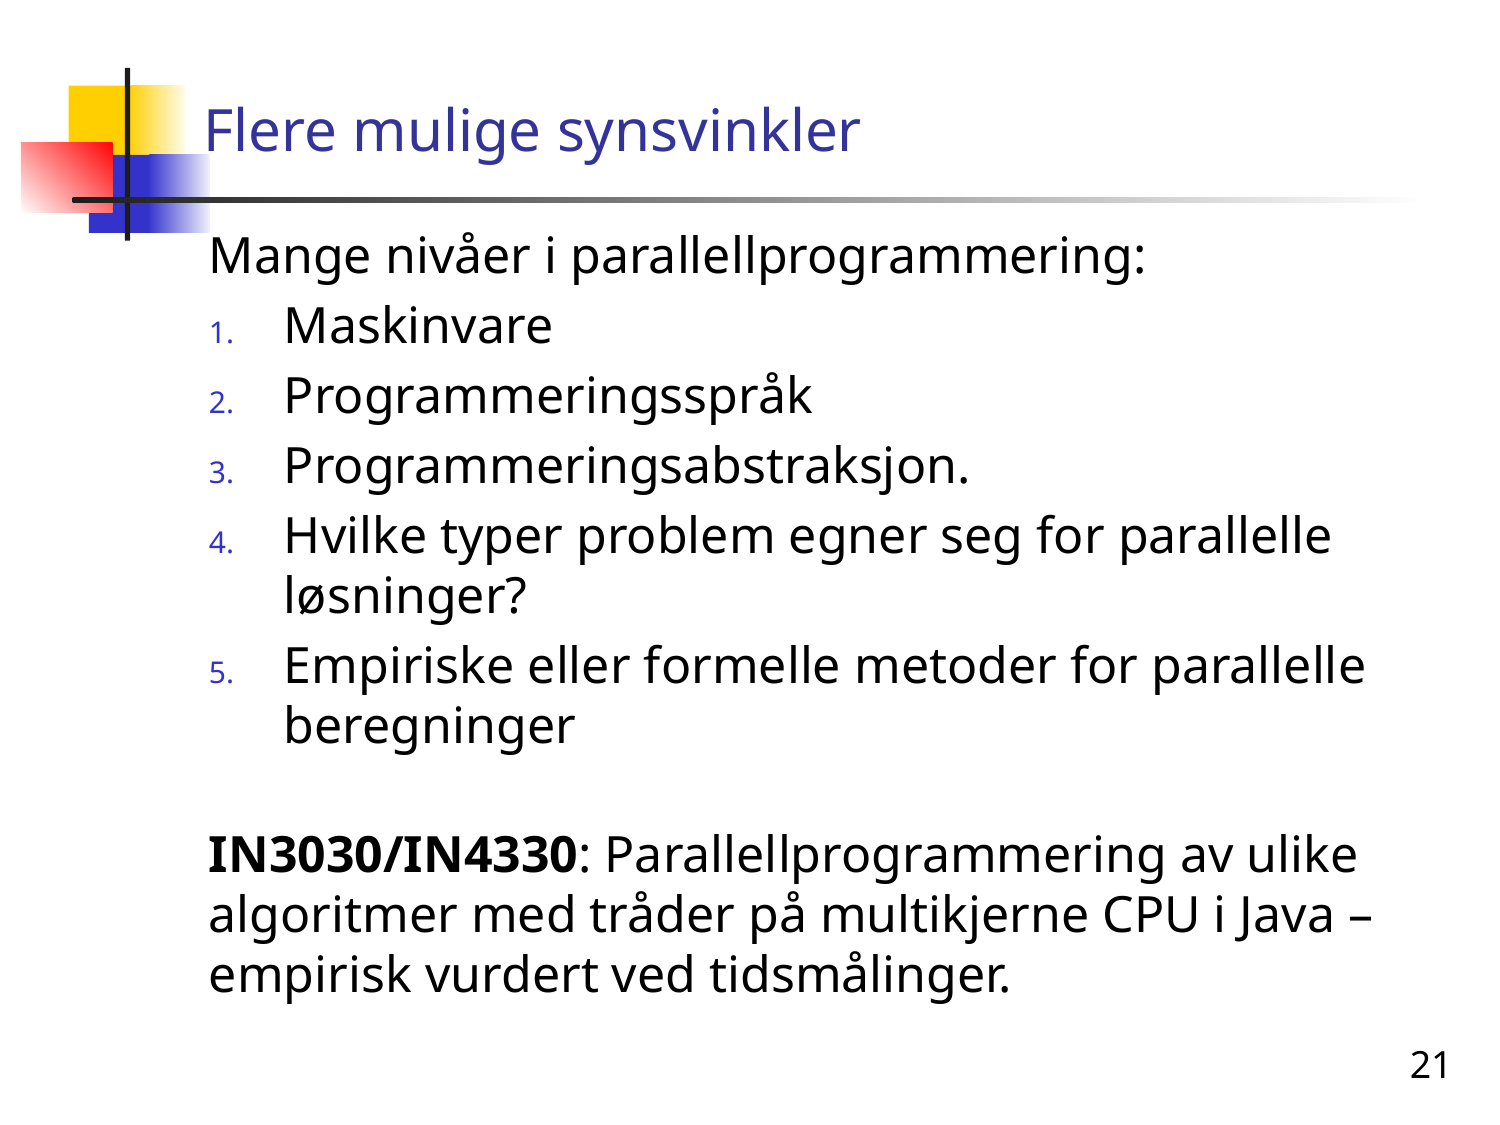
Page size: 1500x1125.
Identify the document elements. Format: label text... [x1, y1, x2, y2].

slide_number 21 [1154, 1023, 1468, 1100]
list Mange nivåer i parallellprogrammering: Maskinvare Programmeringsspråk Programmeringsabstraksjon. Hvilke typer problem egner seg for parallelle løsninger? Empiriske eller formelle metoder for parallelle beregninger IN3030/IN4330: Parallellprogrammering av ulike algoritmer med tråder på multikjerne CPU i Java – empirisk vurdert ved tidsmålinger. [193, 215, 1469, 1006]
title Flere mulige synsvinkler [188, 35, 1468, 172]
